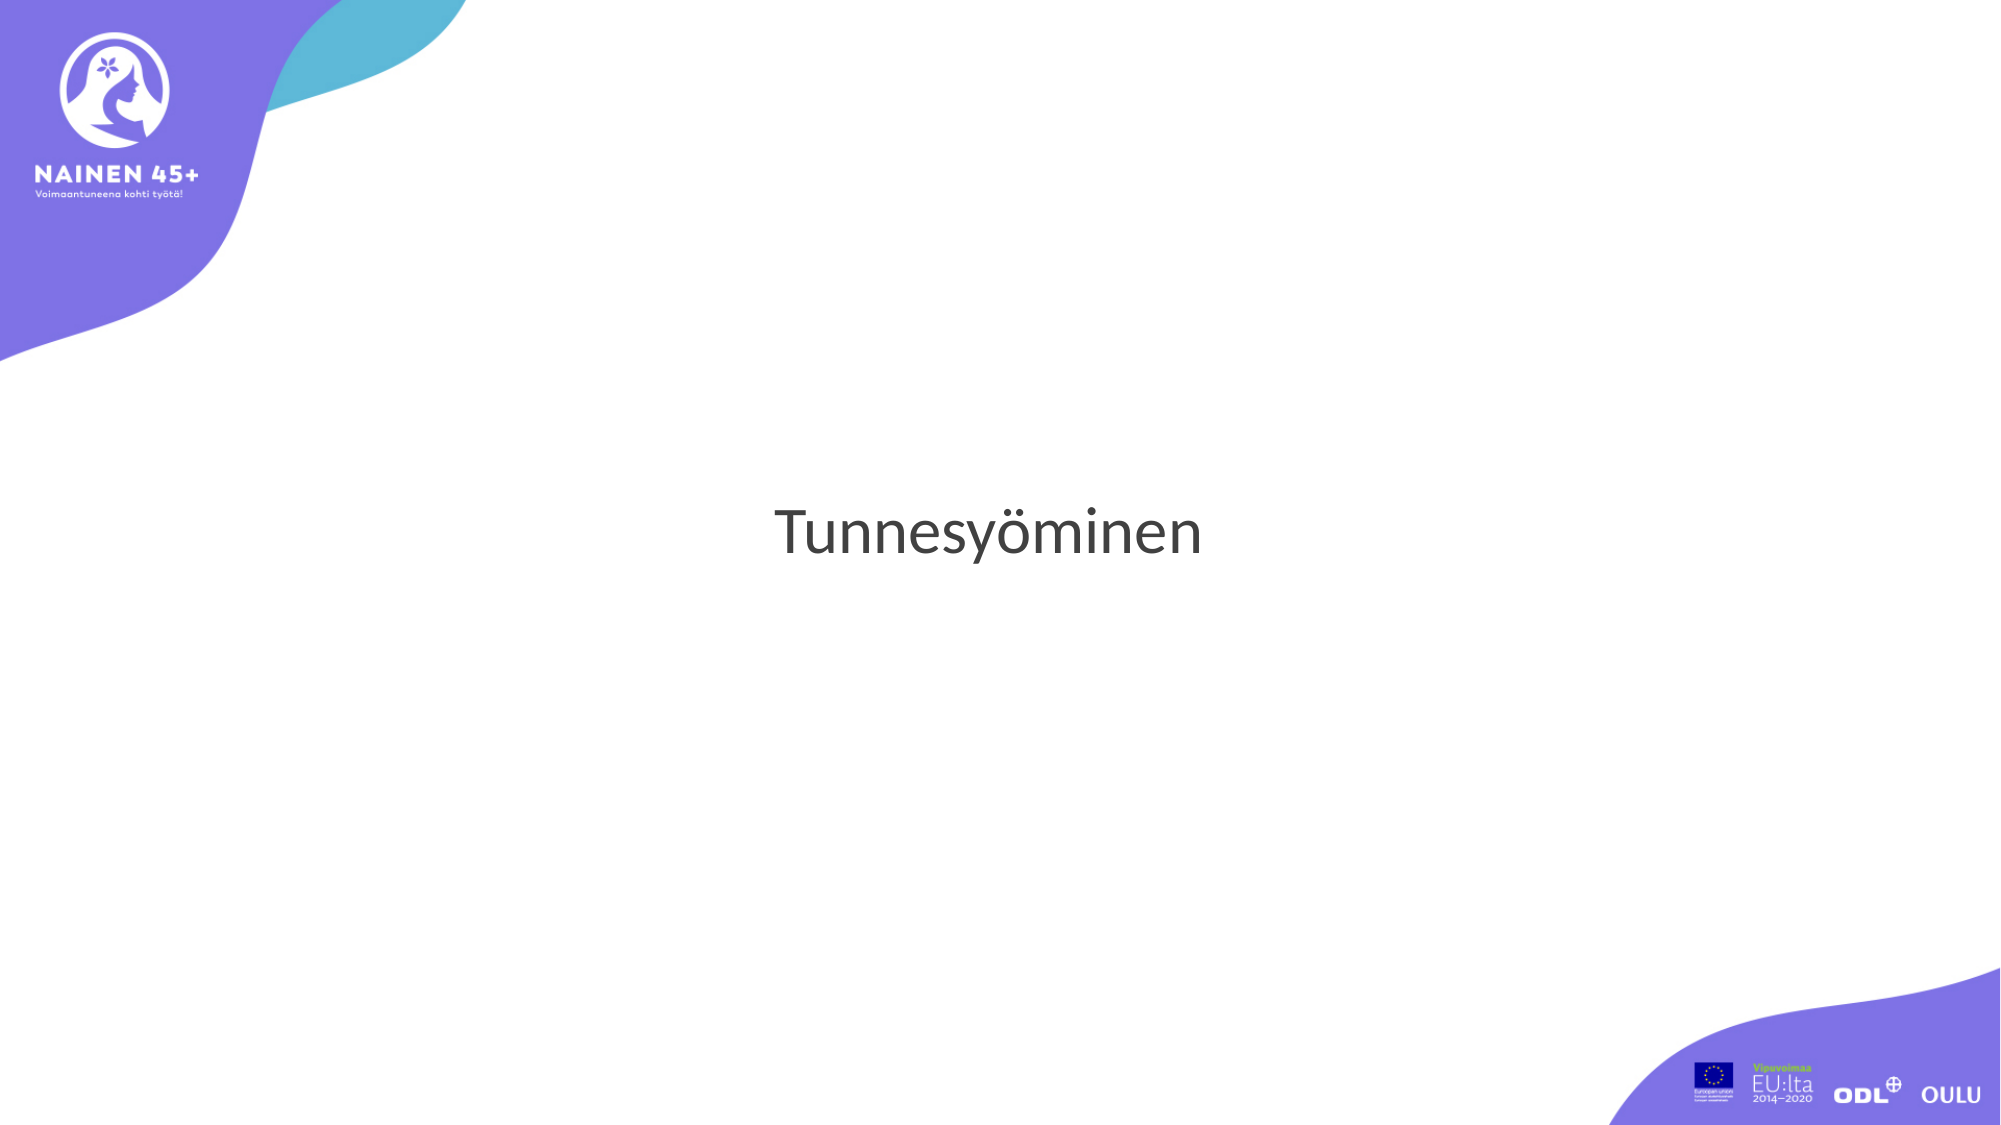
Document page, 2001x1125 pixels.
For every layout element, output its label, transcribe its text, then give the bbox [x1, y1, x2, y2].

text_box Tunnesyöminen [760, 479, 1827, 1008]
picture [0, 0, 2001, 1125]
